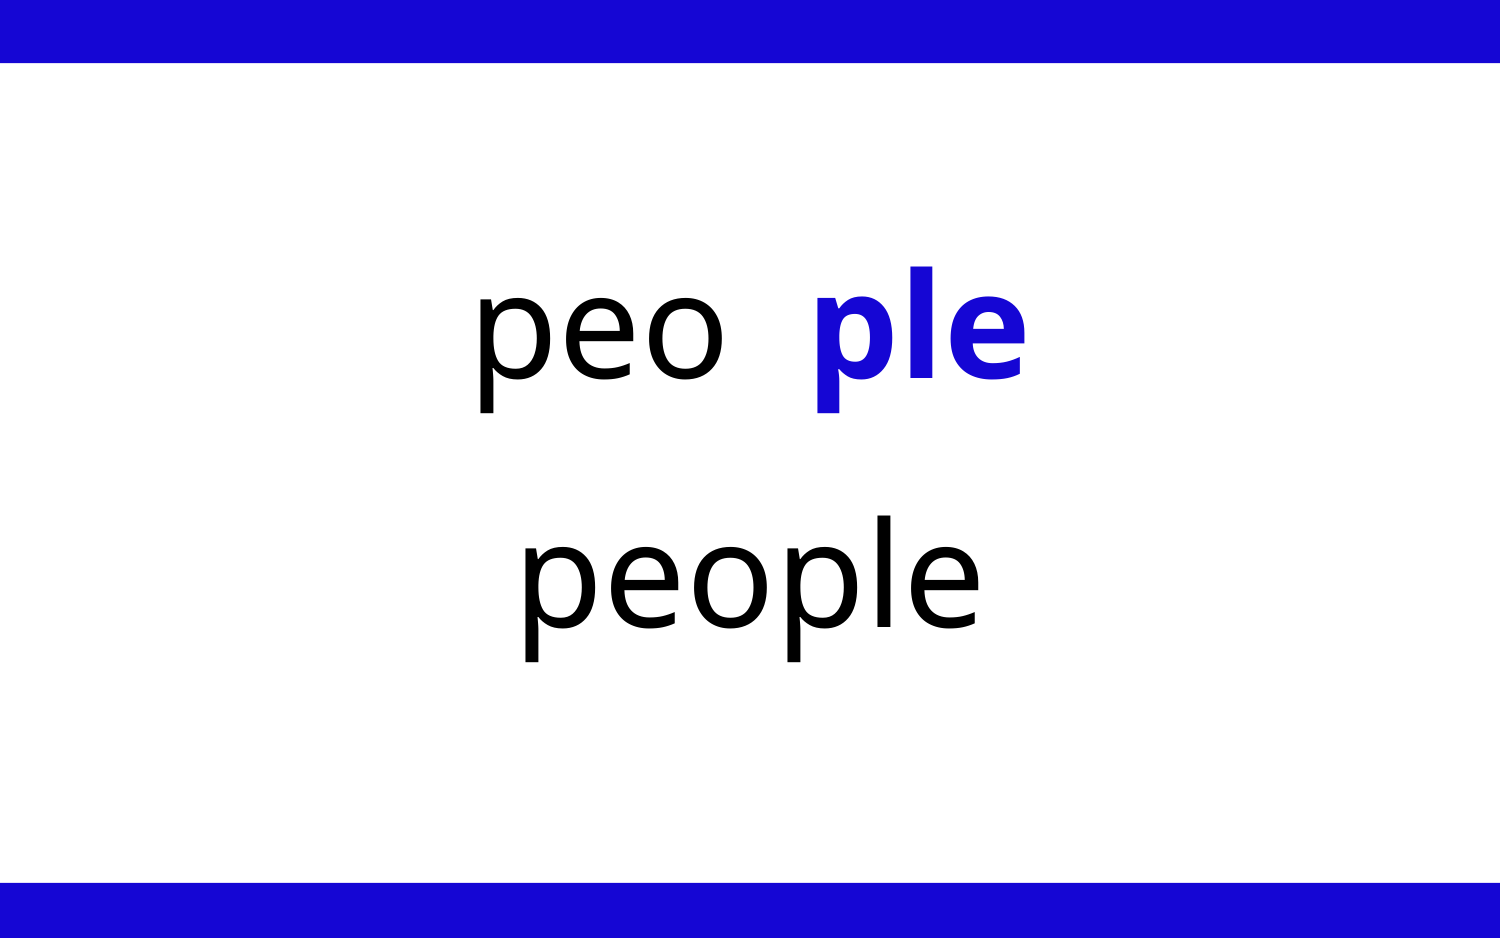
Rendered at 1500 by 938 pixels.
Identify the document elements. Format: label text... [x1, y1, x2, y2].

text_box peo ple [0, 244, 1500, 419]
text_box [0, 882, 1500, 938]
text_box people [0, 492, 1500, 667]
text_box [0, 0, 1500, 64]
